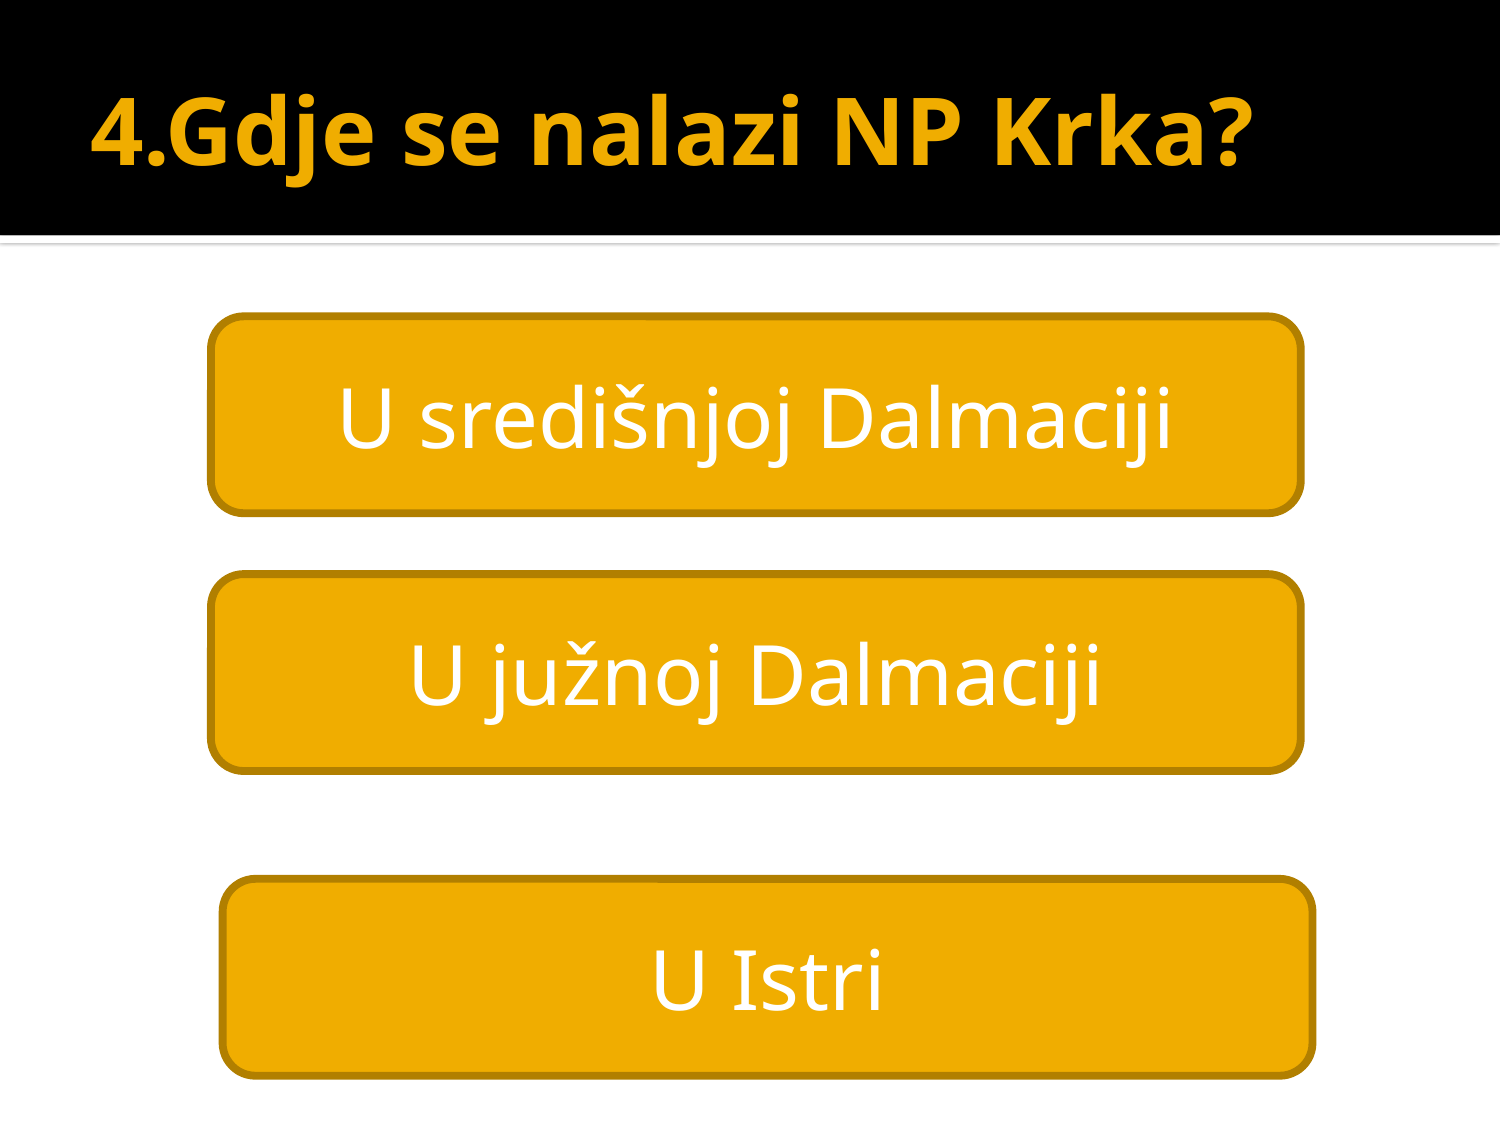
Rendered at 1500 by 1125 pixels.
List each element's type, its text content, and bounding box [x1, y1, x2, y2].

text_box U južnoj Dalmaciji [206, 570, 1305, 775]
text_box U središnjoj Dalmaciji [206, 312, 1305, 518]
title 4.Gdje se nalazi NP Krka? [75, 25, 1425, 231]
text_box U Istri [218, 874, 1317, 1080]
